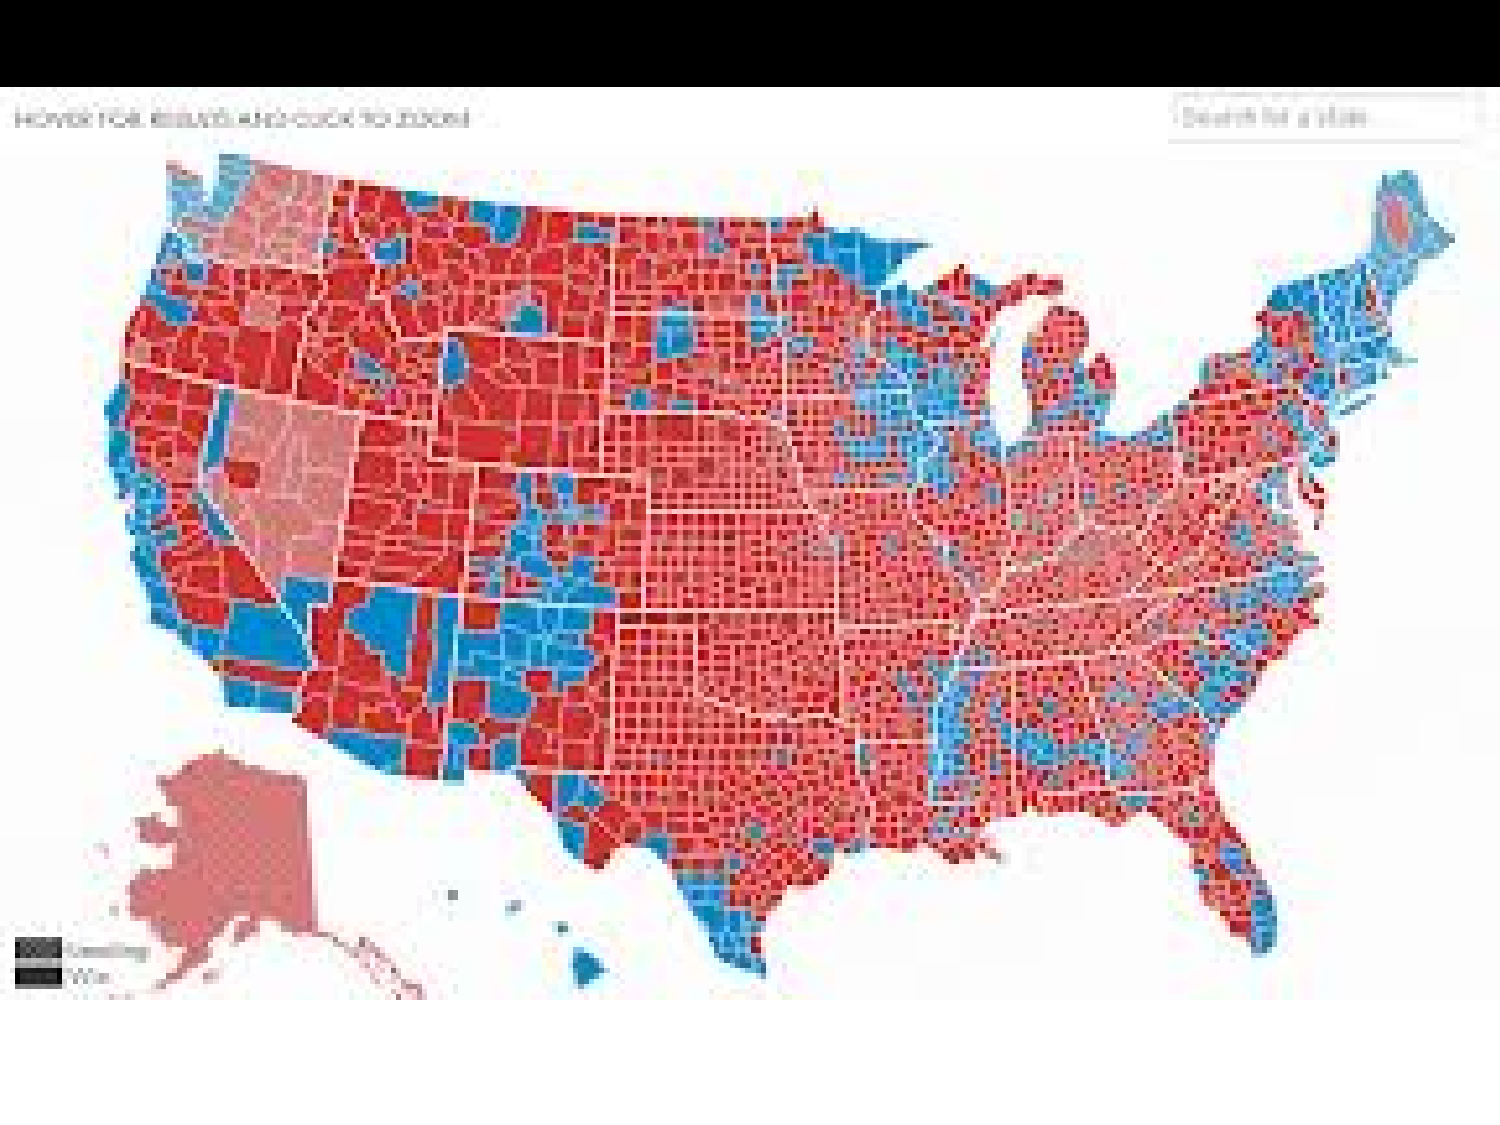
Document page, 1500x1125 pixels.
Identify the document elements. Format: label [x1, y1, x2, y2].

list [0, 87, 1500, 1000]
